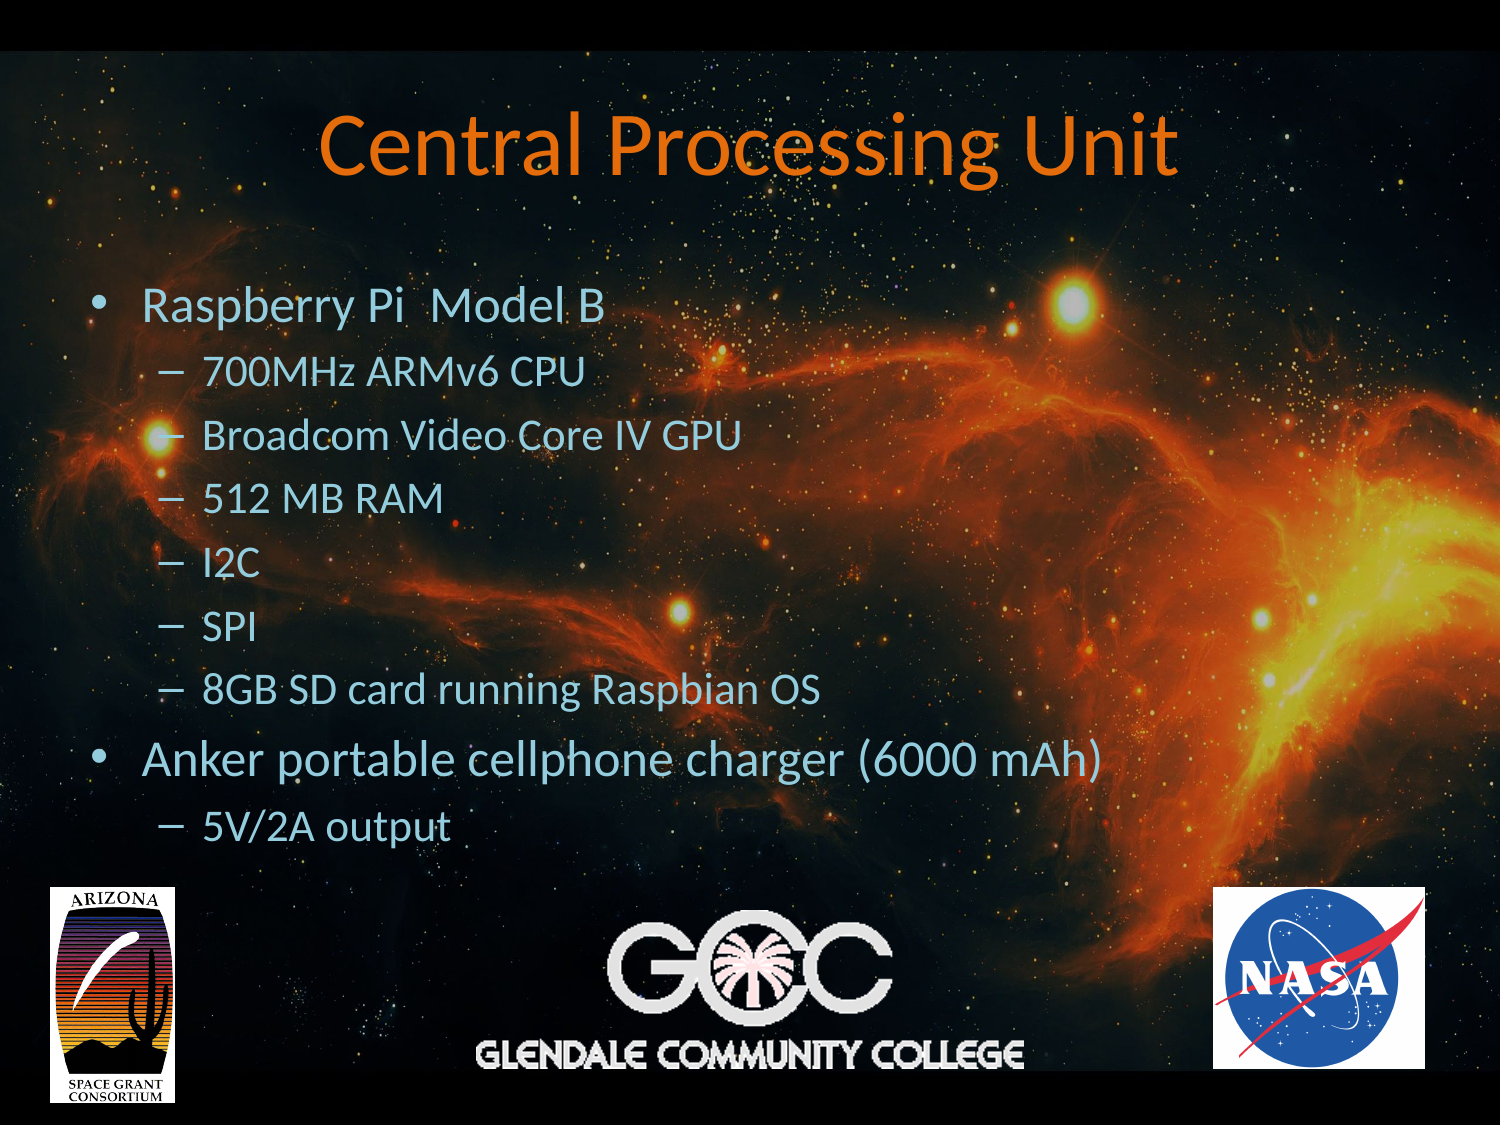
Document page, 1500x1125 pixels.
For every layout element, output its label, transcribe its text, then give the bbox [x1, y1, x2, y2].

list Raspberry Pi Model B 700MHz ARMv6 CPU Broadcom Video Core IV GPU 512 MB RAM I2C SPI 8GB SD card running Raspbian OS Anker portable cellphone charger (6000 mAh) 5V/2A output [75, 262, 1463, 863]
picture [0, 0, 1500, 1125]
title Central Processing Unit [75, 45, 1425, 233]
